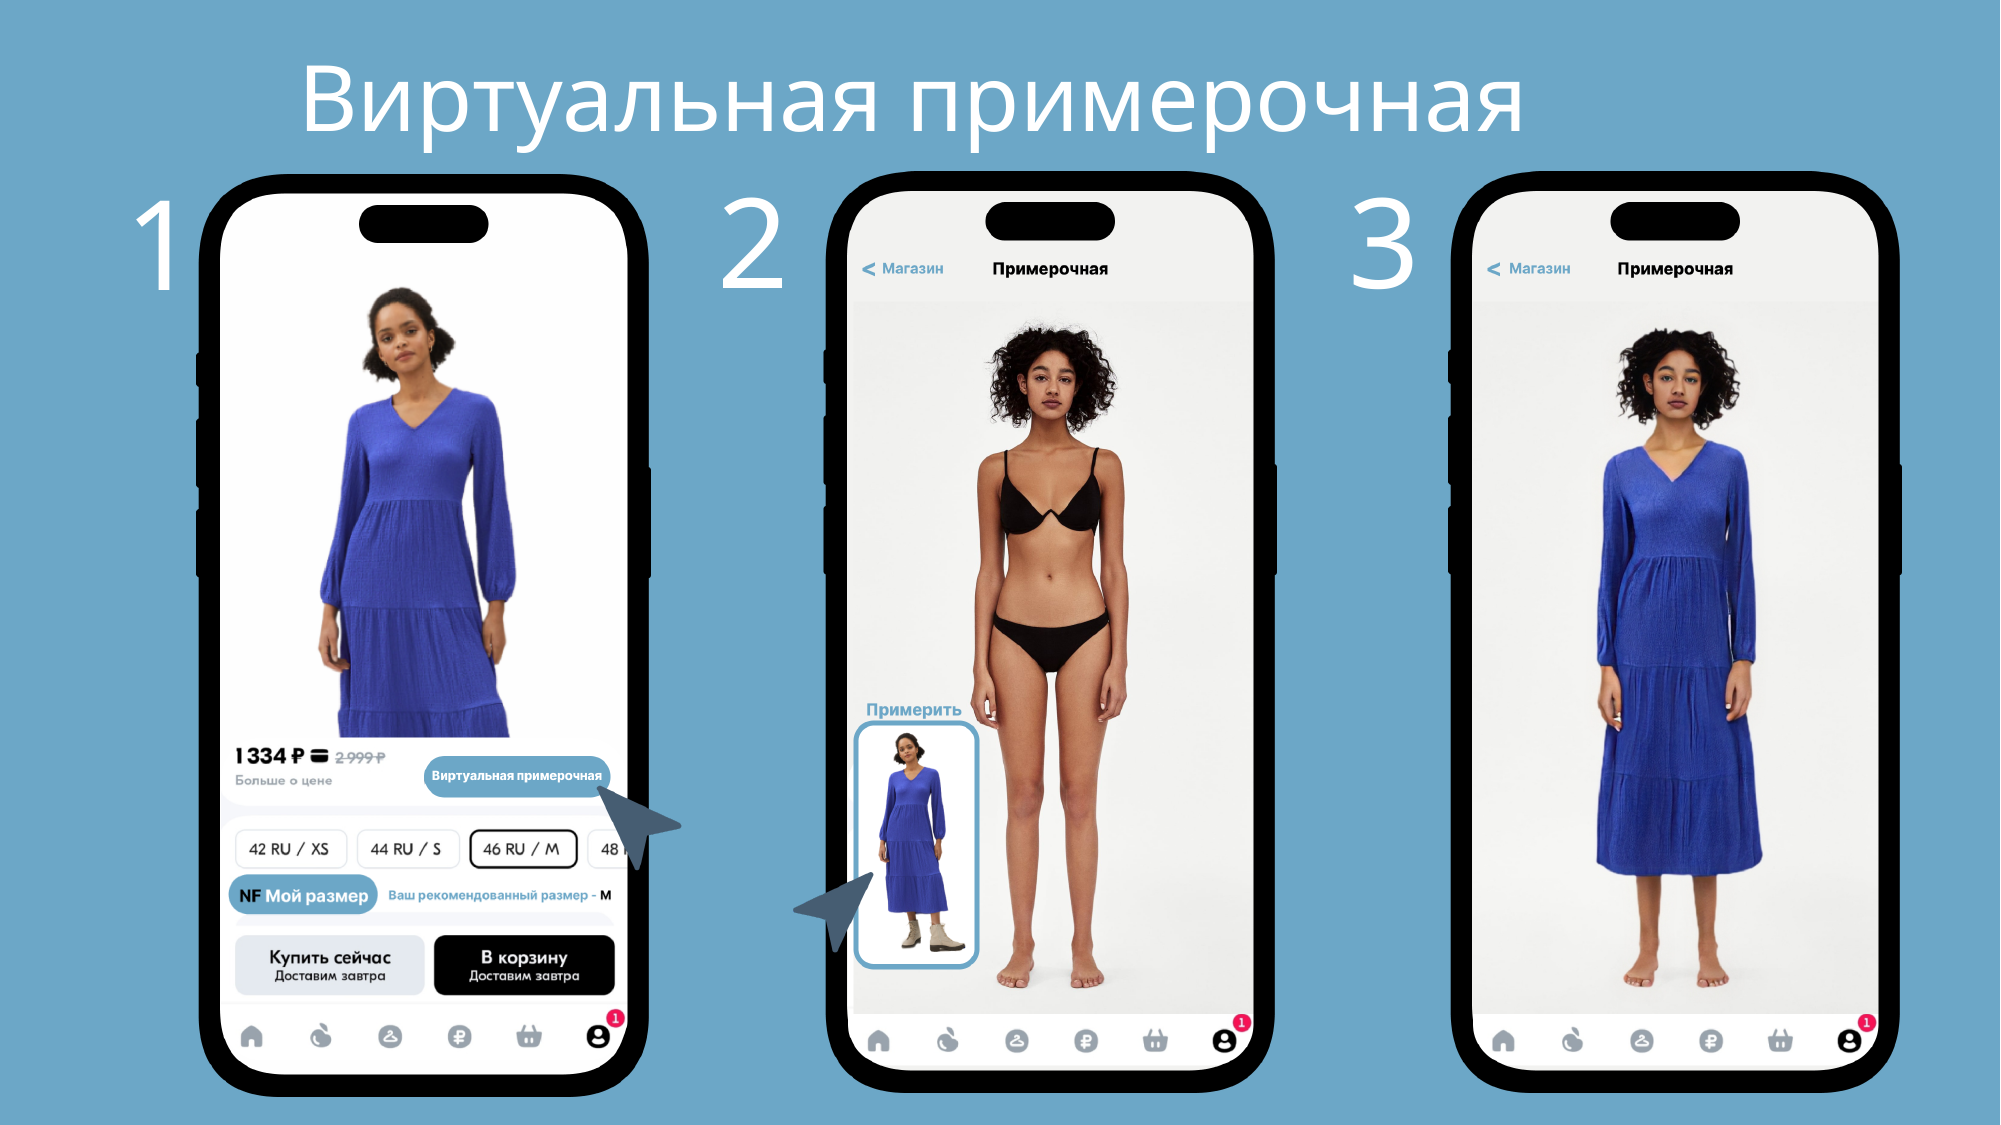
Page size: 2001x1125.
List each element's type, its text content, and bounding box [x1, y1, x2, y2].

text_box 1 [111, 158, 196, 323]
picture [196, 123, 684, 1097]
picture [790, 170, 1277, 1093]
picture [1448, 170, 1902, 1093]
text_box 2 [702, 156, 802, 321]
text_box Виртуальная примерочная [283, 32, 1717, 157]
text_box 3 [1333, 156, 1433, 321]
